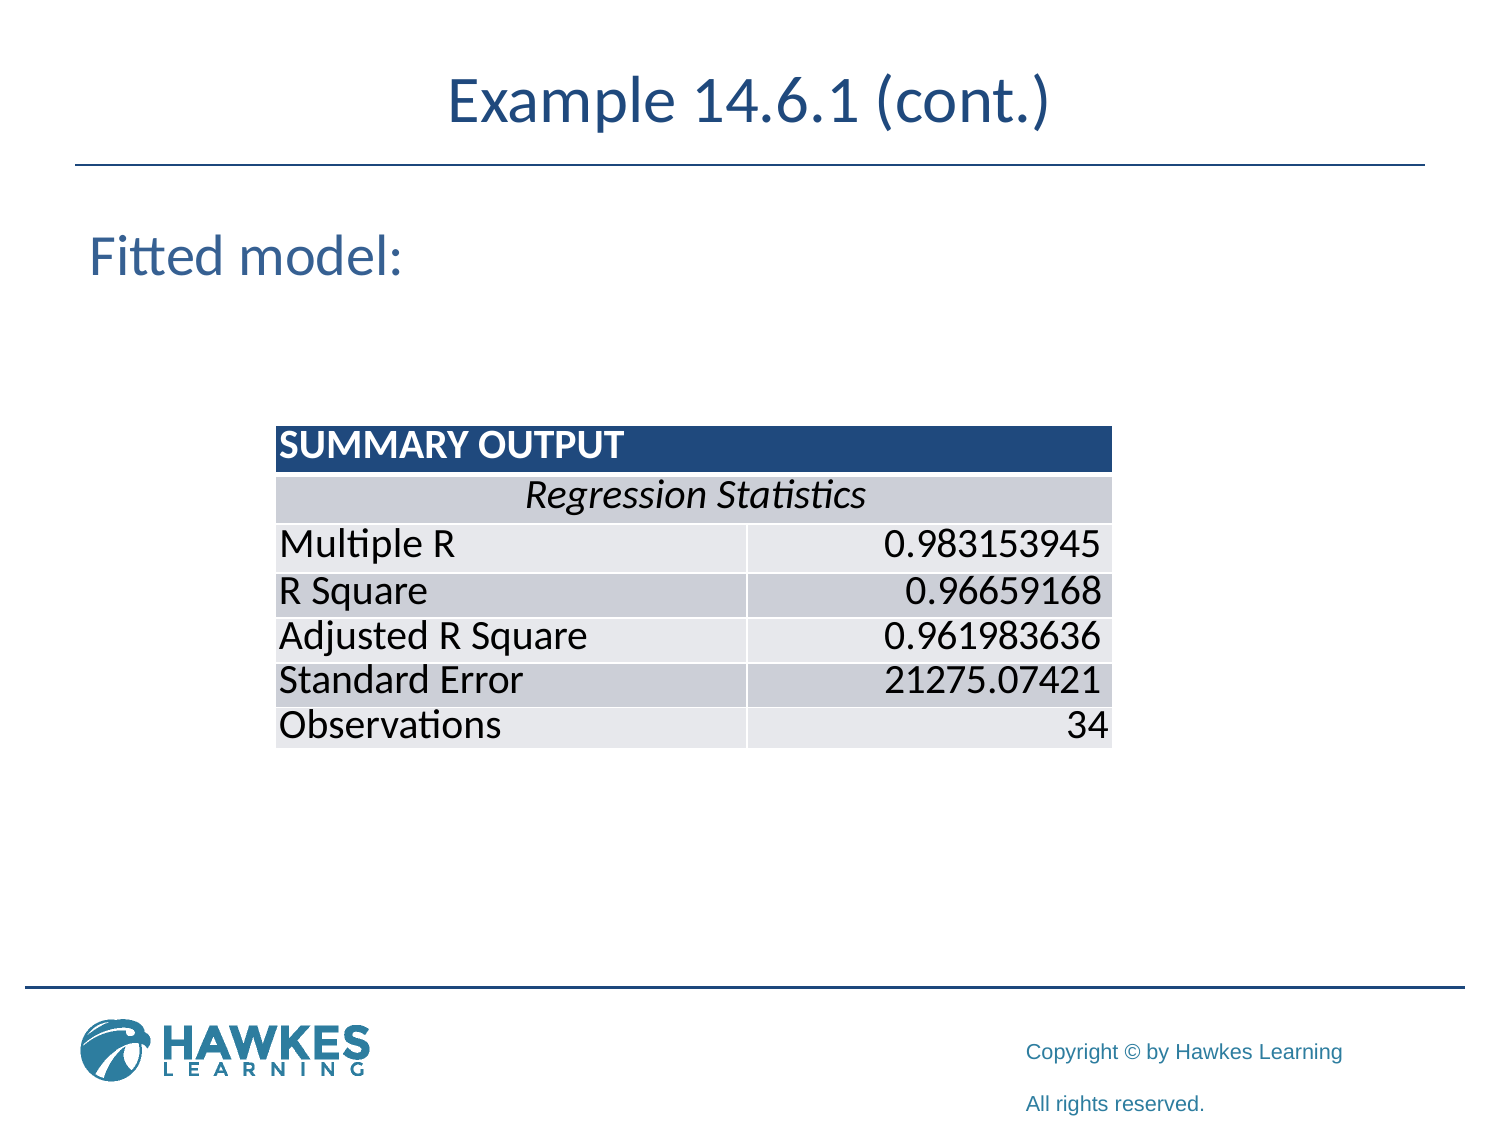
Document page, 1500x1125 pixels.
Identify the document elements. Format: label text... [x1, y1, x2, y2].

table_header SUMMARY OUTPUT [276, 426, 1112, 472]
table_cell 21275.07421 [748, 664, 1112, 707]
table_cell Observations [276, 708, 746, 748]
table_cell Regression Statistics [276, 477, 1112, 523]
table_cell 34 [748, 708, 1112, 748]
table_cell Adjusted R Square [276, 619, 746, 662]
picture [75, 1012, 375, 1088]
table_cell 0.961983636 [748, 619, 1112, 662]
list Fitted model: [75, 210, 1425, 960]
table_cell 0.983153945 [748, 525, 1112, 572]
table_cell 0.96659168 [748, 574, 1112, 617]
title Example 14.6.1 (cont.) [75, 29, 1425, 180]
table_cell Multiple R [276, 525, 746, 572]
table_cell R Square [276, 574, 746, 617]
table_cell Standard Error [276, 664, 746, 707]
